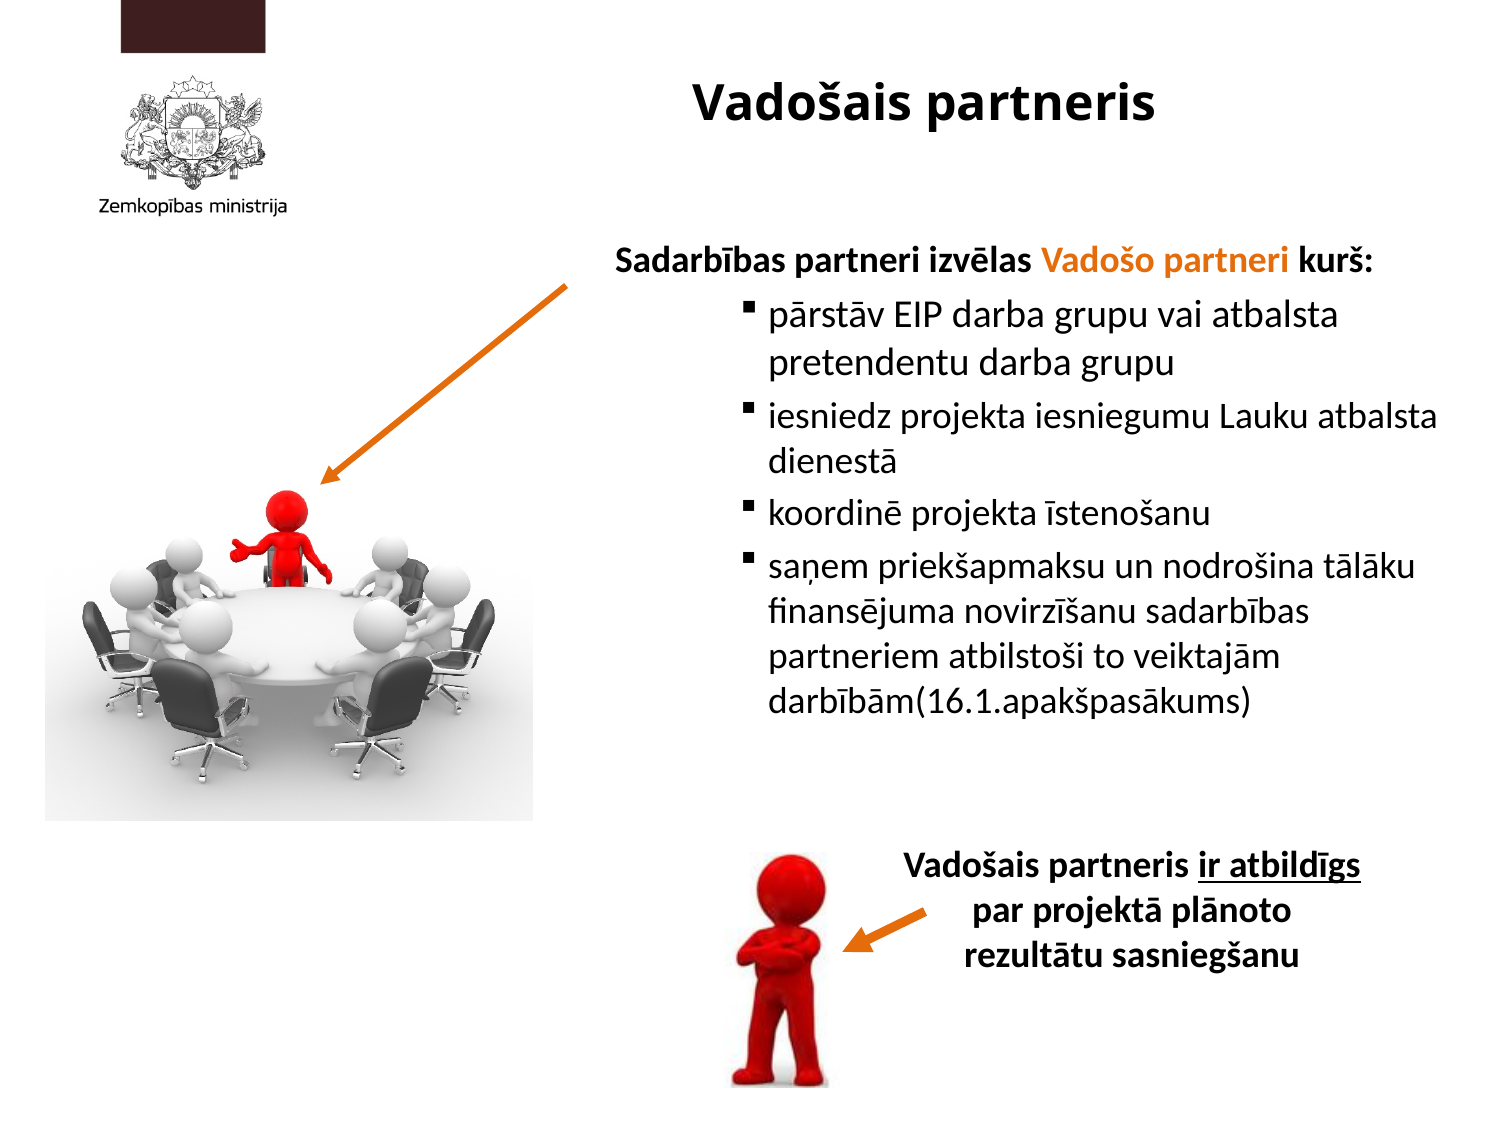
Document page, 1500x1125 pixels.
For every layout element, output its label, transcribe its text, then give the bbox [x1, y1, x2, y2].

picture [48, 0, 338, 321]
list Sadarbības partneri izvēlas Vadošo partneri kurš: pārstāv EIP darba grupu vai atbalsta pretendentu darba grupu iesniedz projekta iesniegumu Lauku atbalsta dienestā koordinē projekta īstenošanu saņem priekšapmaksu un nodrošina tālāku finansējuma novirzīšanu sadarbības partneriem atbilstoši to veiktajām darbībām(16.1.apakšpasākums) [600, 227, 1469, 747]
title Vadošais partneris [425, 62, 1425, 155]
picture [700, 851, 876, 1088]
list Vadošais partneris ir atbildīgs par projektā plānoto rezultātu sasniegšanu [887, 832, 1378, 1038]
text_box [319, 285, 567, 485]
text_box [841, 911, 926, 953]
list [45, 455, 533, 822]
